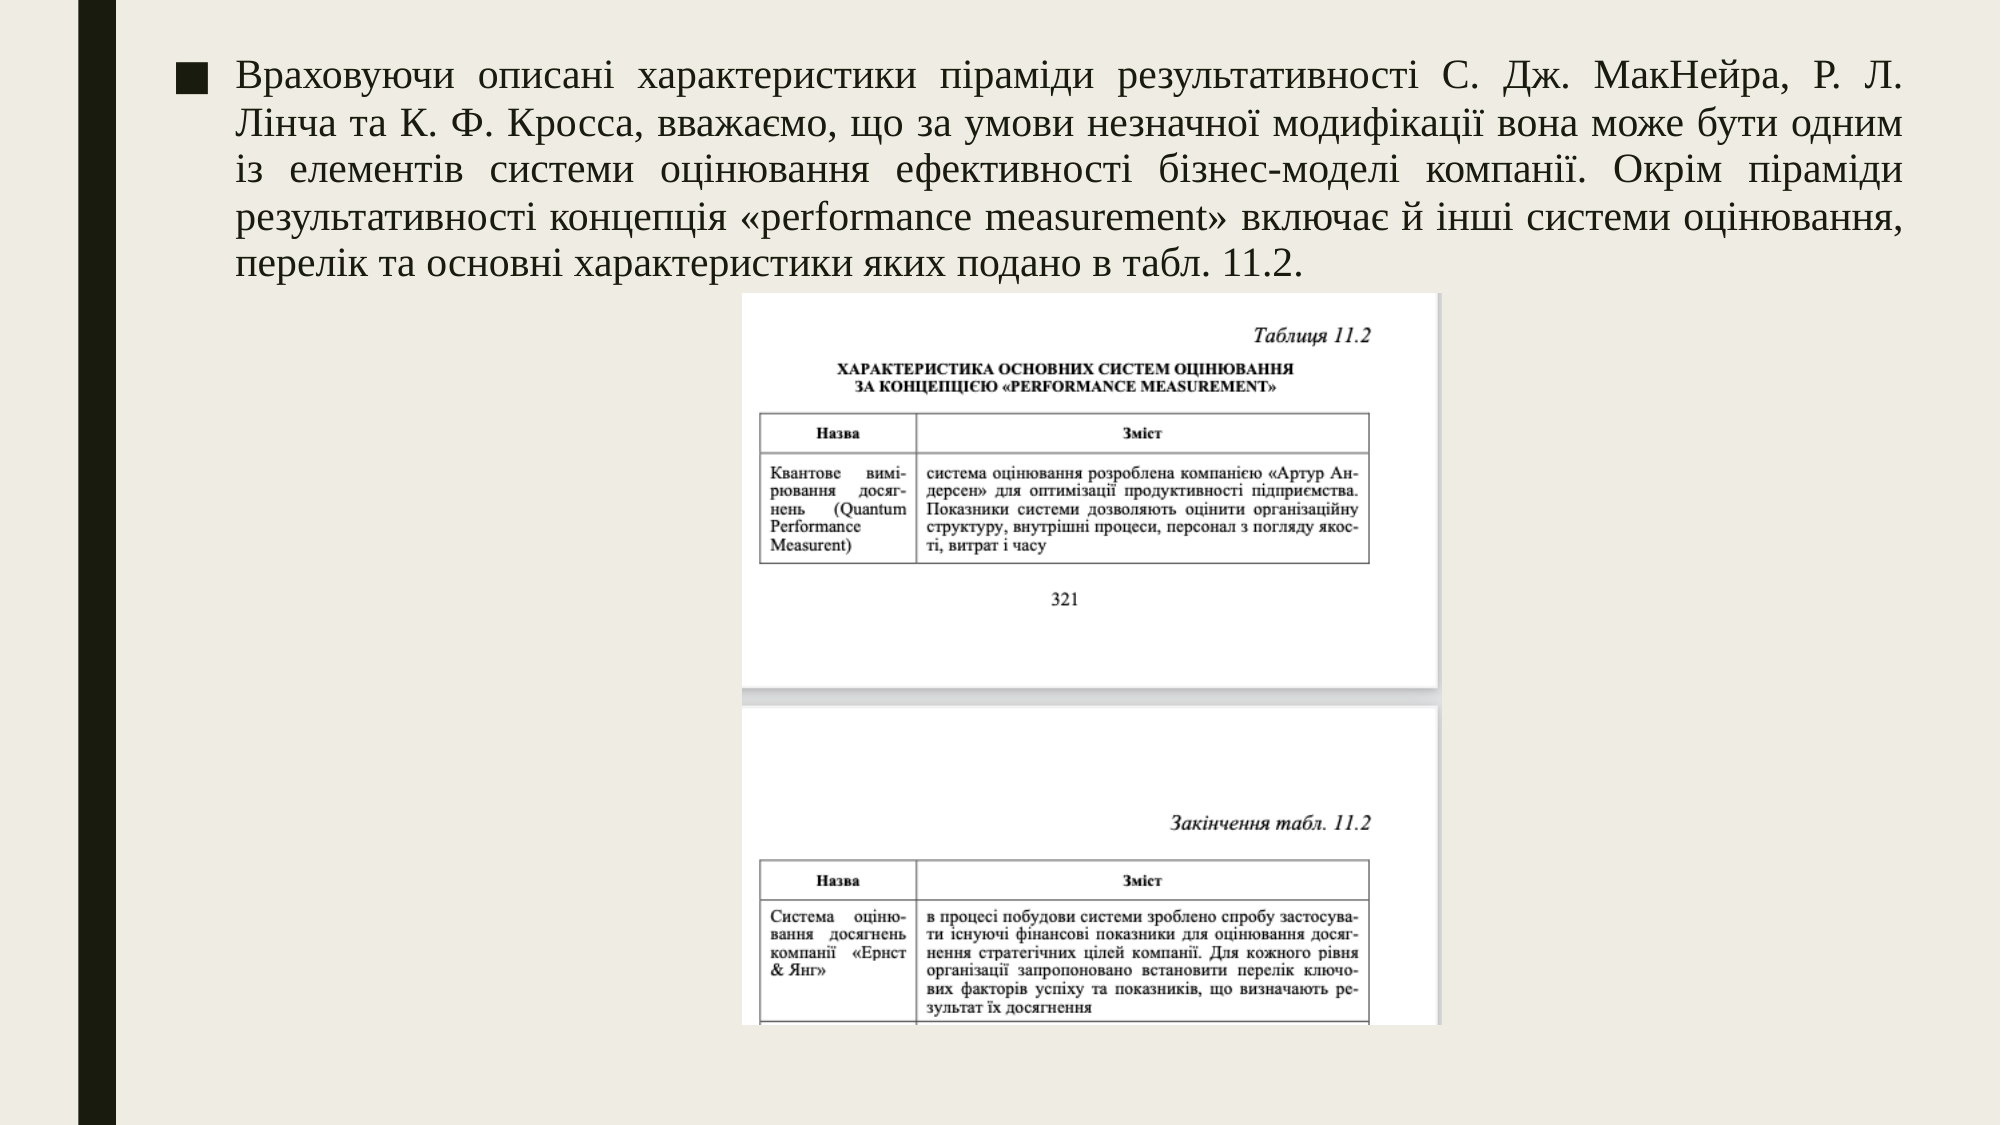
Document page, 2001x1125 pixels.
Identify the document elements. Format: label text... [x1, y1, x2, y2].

list Враховуючи описані характеристики піраміди результативності С. Дж. МакНейра, Р. Л. Лінча та К. Ф. Кросса, вважаємо, що за умови незначної модифікації вона може бути одним із елементів системи оцінювання ефективності бізнес-моделі компанії. Окрім піраміди результативності концепція «рerformance measurement» включає й інші системи оцінювання, перелік та основні характеристики яких подано в табл. 11.2. [157, 43, 1919, 1069]
picture [742, 293, 1442, 1025]
